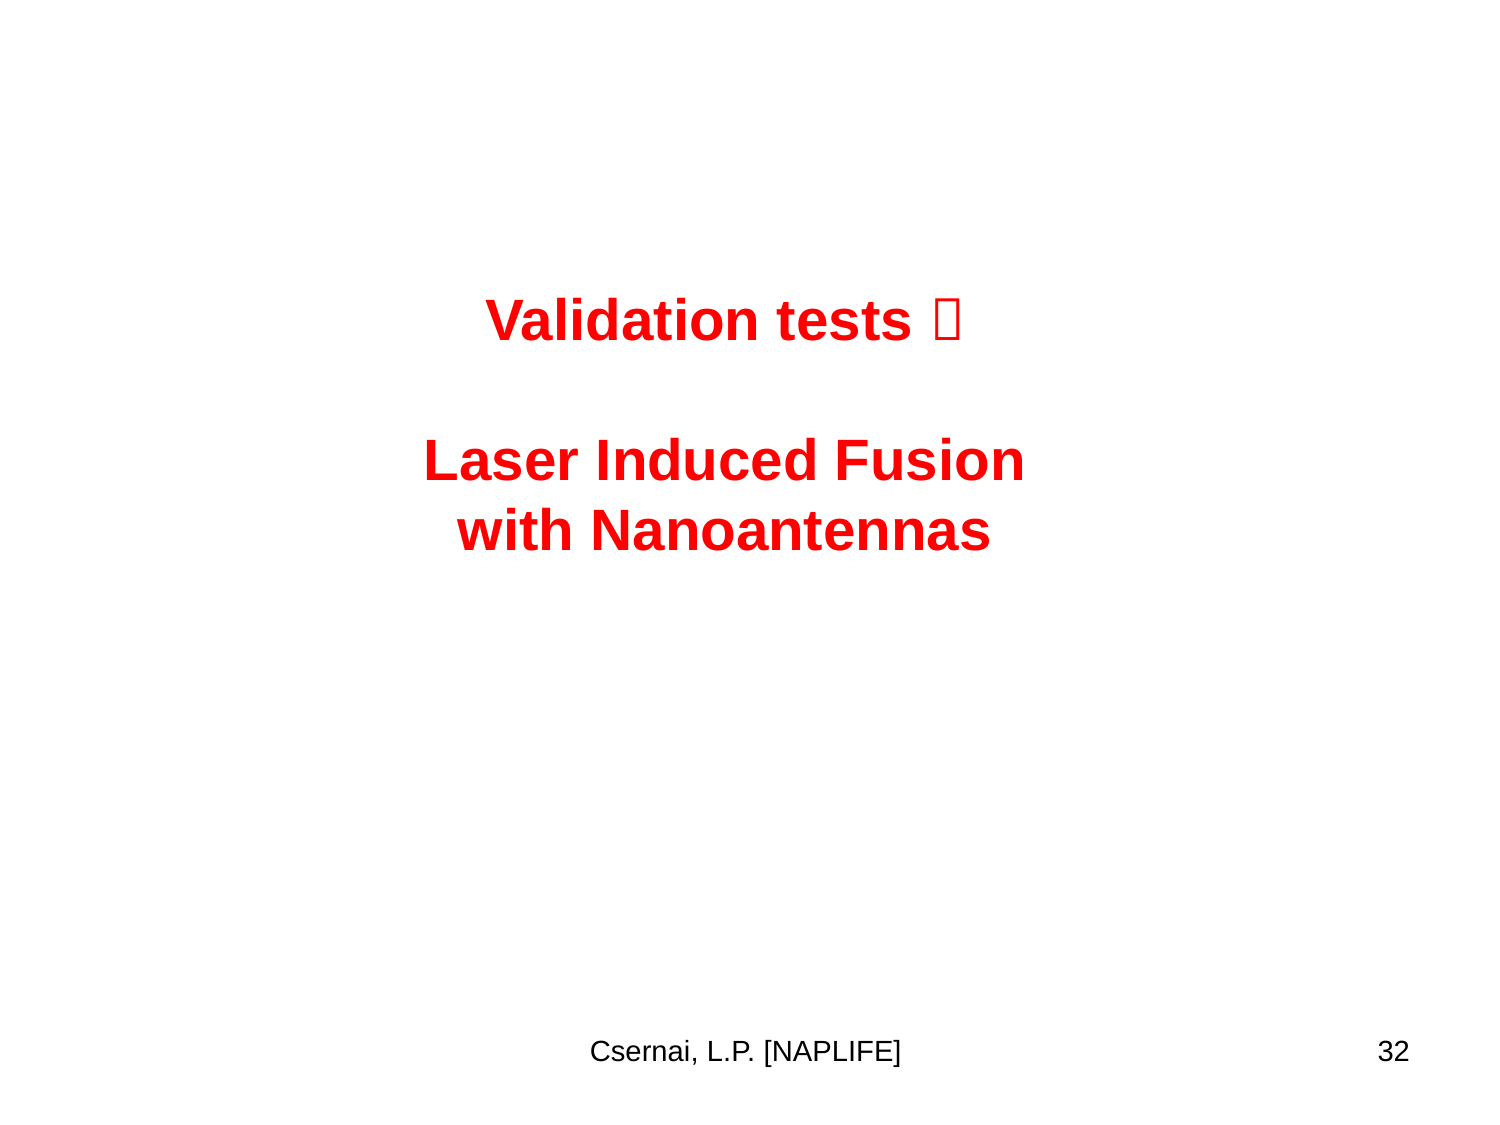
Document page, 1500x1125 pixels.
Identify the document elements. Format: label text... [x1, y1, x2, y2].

footer Csernai, L.P. [NAPLIFE] [512, 1024, 988, 1103]
slide_number 32 [1074, 1024, 1425, 1103]
text_box Validation tests  Laser Induced Fusion with Nanoantennas [249, 274, 1200, 570]
